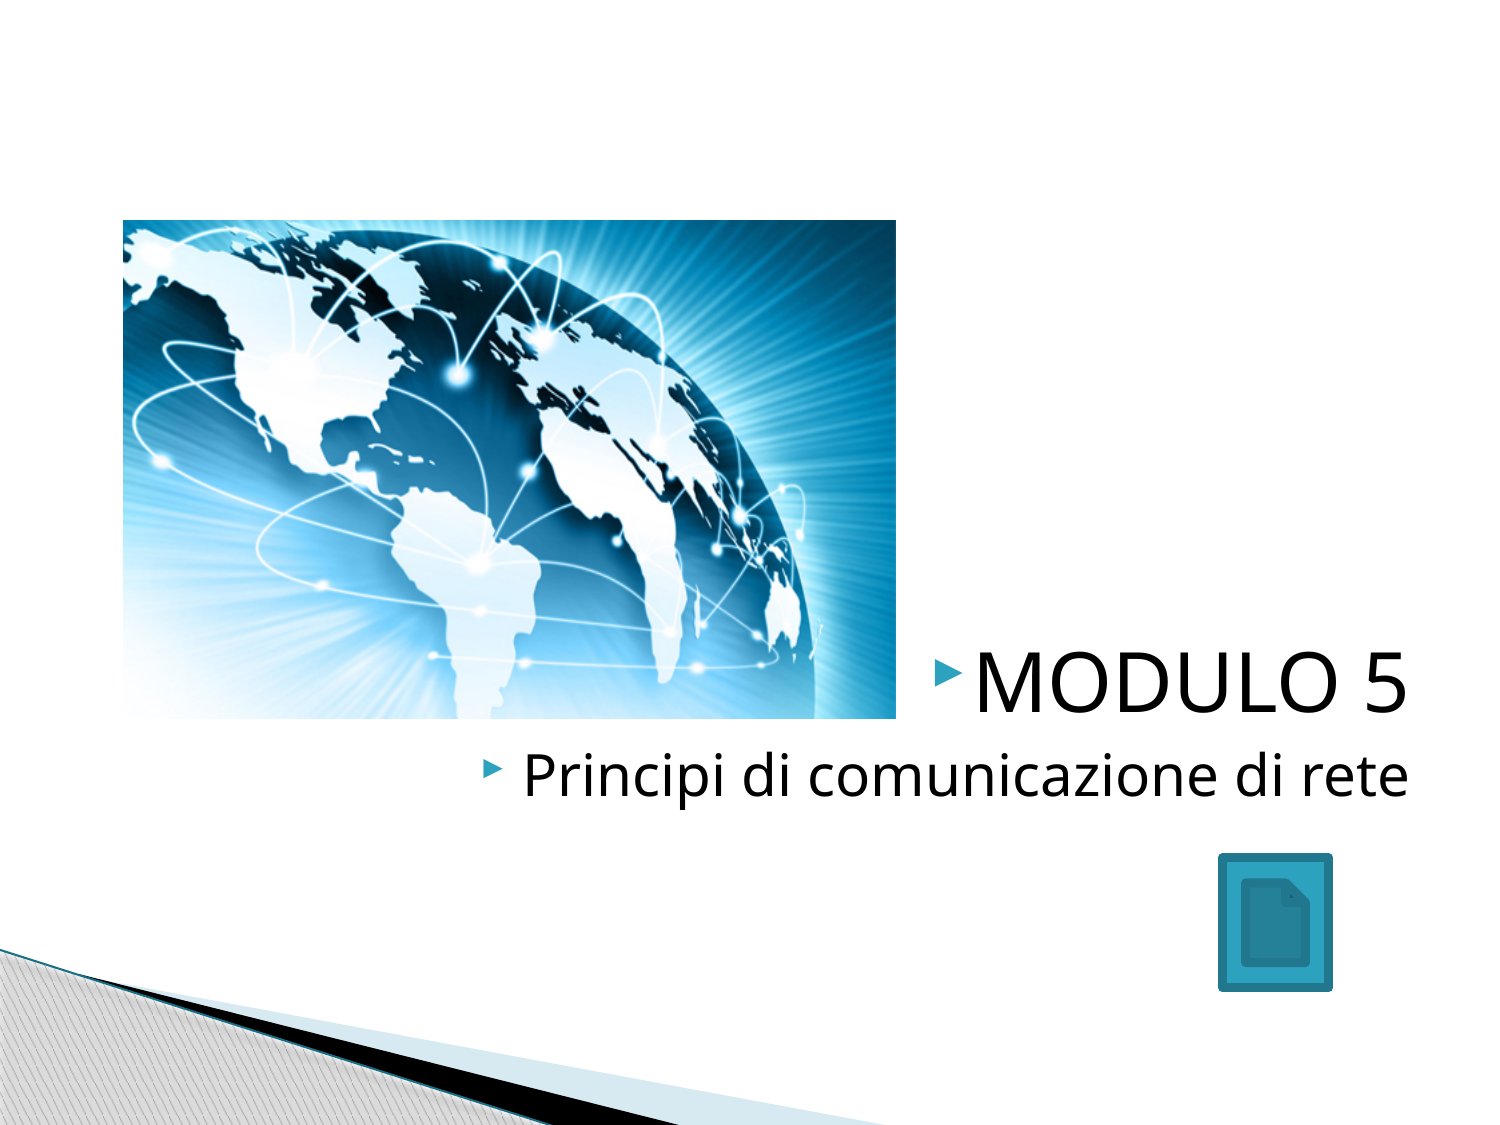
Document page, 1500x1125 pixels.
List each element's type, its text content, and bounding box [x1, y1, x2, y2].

picture [123, 220, 897, 720]
list MODULO 5 Principi di comunicazione di rete [75, 243, 1425, 986]
text_box [1218, 853, 1333, 992]
